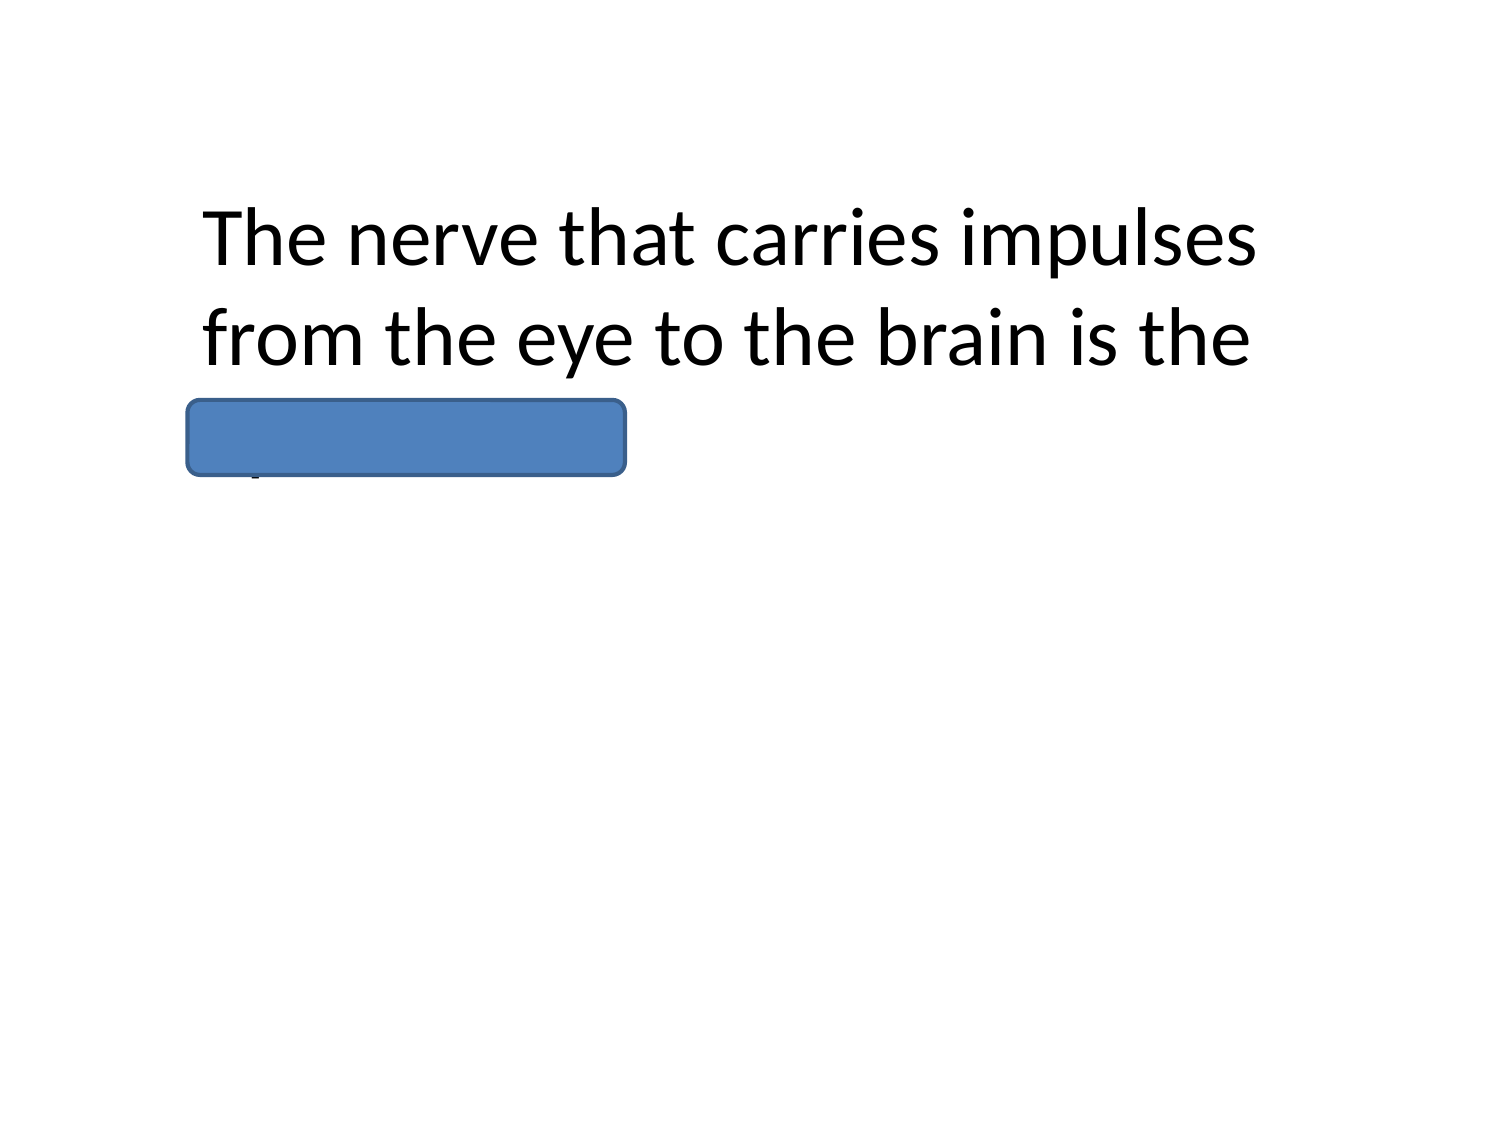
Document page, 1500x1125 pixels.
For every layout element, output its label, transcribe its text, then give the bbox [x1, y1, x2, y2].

text_box The nerve that carries impulses from the eye to the brain is the optic nerve. [187, 174, 1338, 490]
text_box [185, 397, 628, 478]
